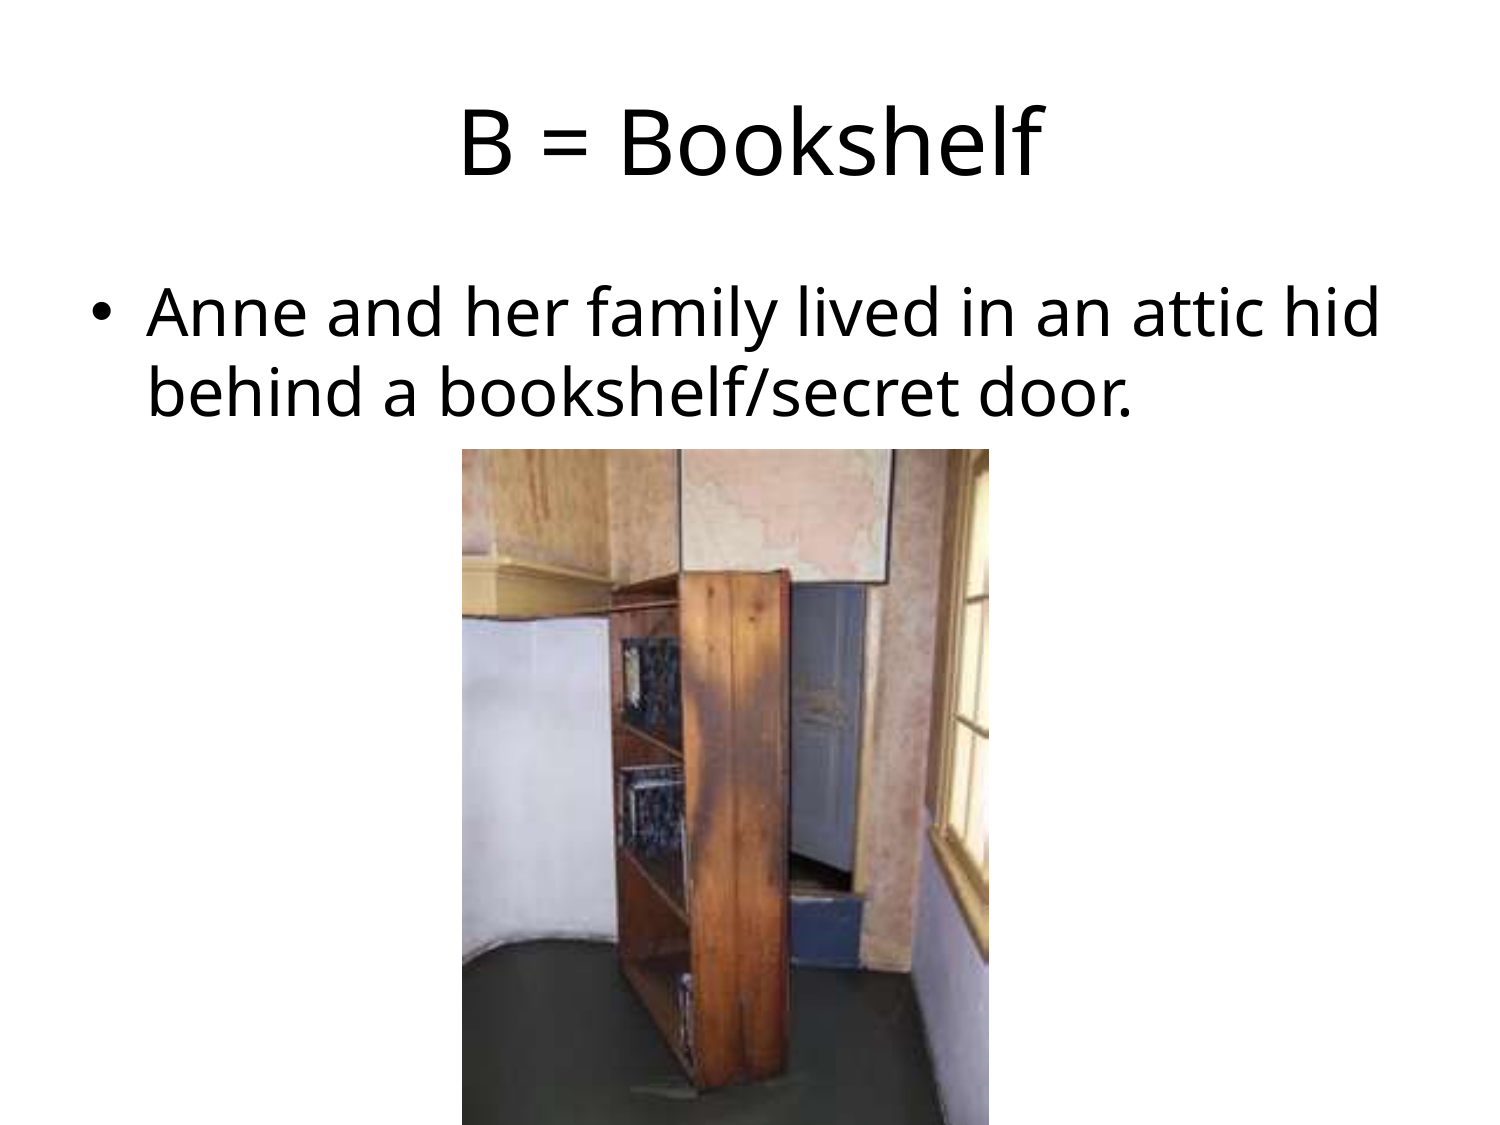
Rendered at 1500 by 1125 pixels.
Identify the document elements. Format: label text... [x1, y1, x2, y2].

picture [462, 449, 990, 1125]
title B = Bookshelf [75, 45, 1425, 233]
list Anne and her family lived in an attic hid behind a bookshelf/secret door. [75, 262, 1425, 1005]
